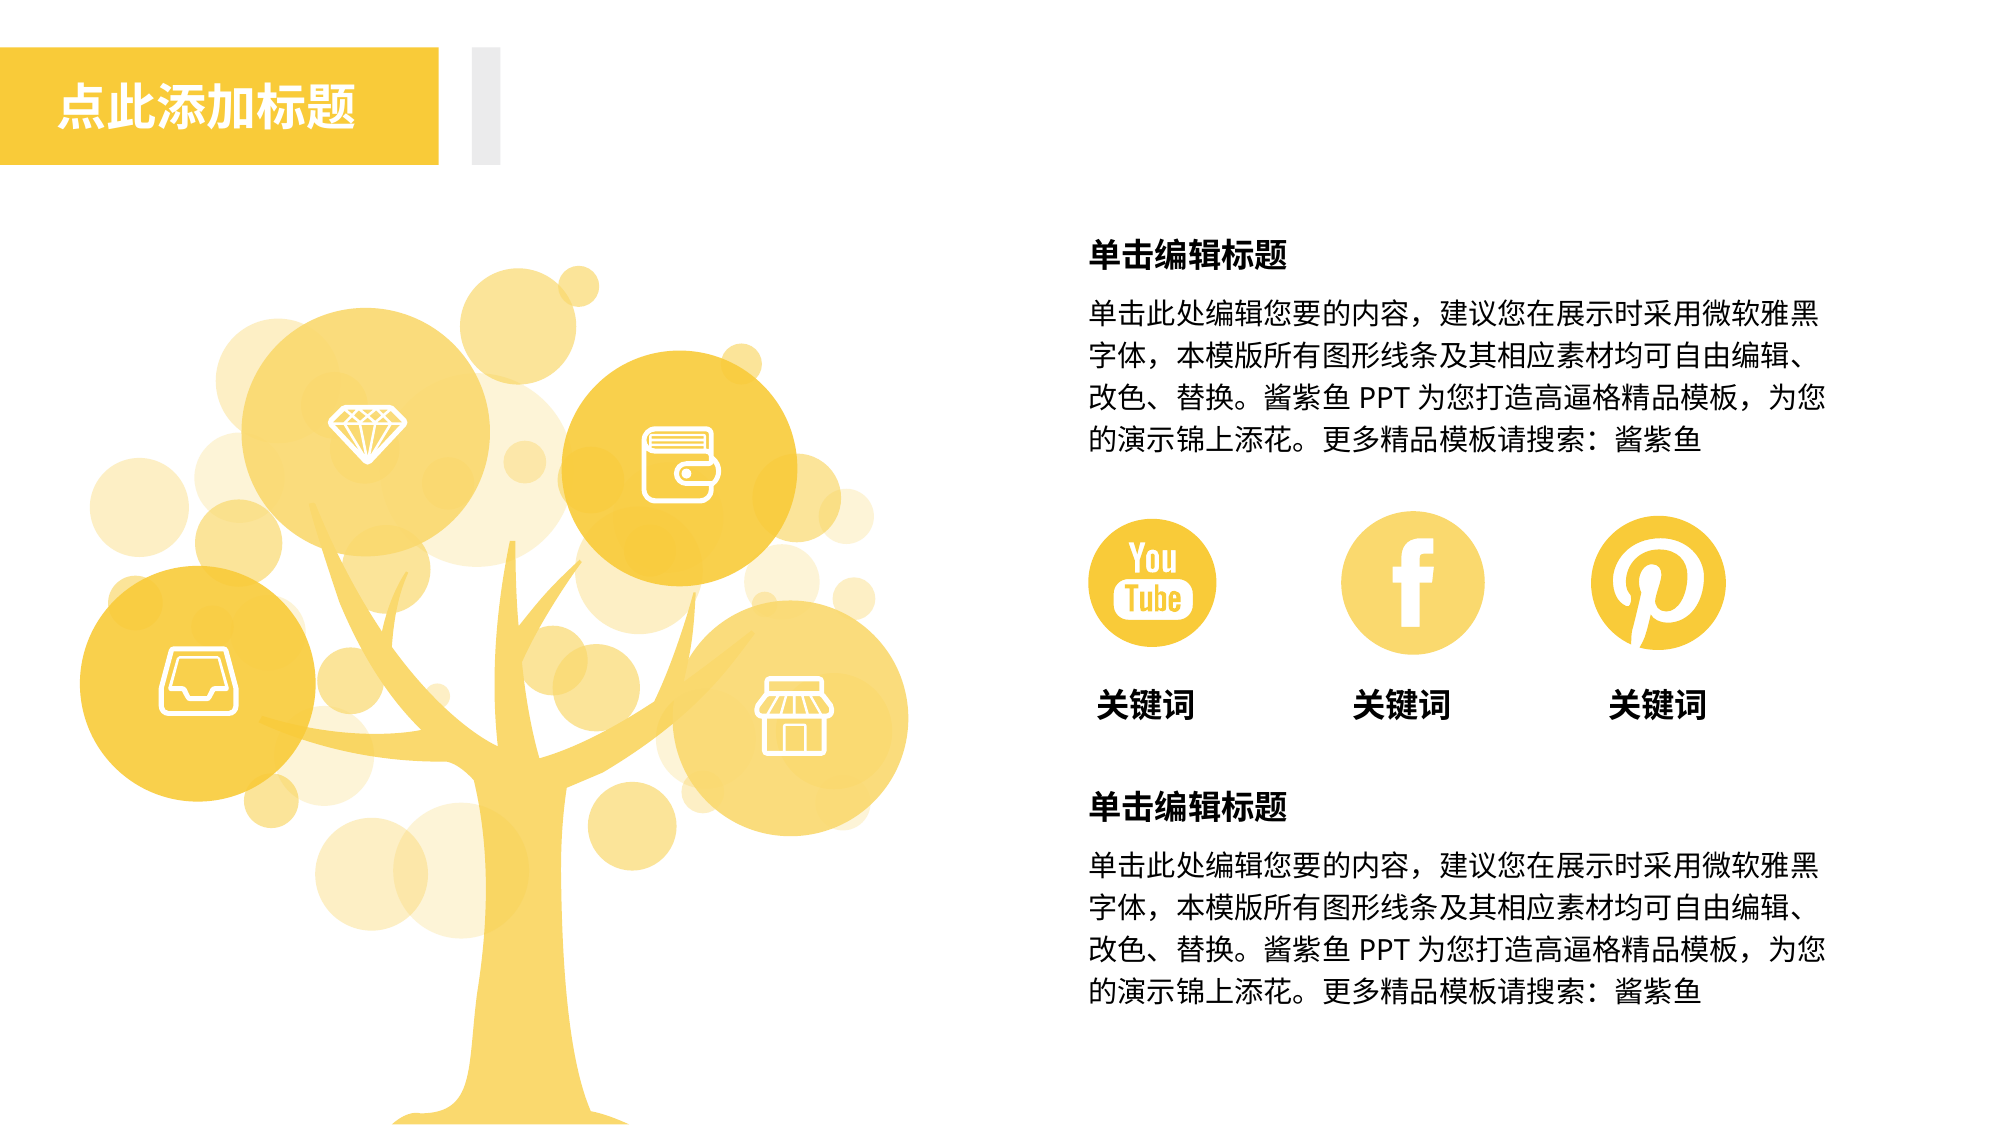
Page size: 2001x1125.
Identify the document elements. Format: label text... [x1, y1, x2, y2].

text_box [1088, 225, 1835, 458]
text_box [108, 268, 893, 871]
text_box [89, 318, 222, 931]
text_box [1033, 511, 1772, 725]
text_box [641, 426, 724, 504]
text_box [1088, 777, 1835, 1011]
text_box [471, 46, 501, 166]
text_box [158, 646, 239, 716]
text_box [222, 296, 812, 750]
text_box 点此添加标题 [0, 68, 414, 143]
text_box [0, 46, 440, 166]
text_box [78, 635, 89, 732]
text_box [194, 373, 874, 939]
text_box [391, 939, 630, 1125]
text_box [893, 658, 910, 779]
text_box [812, 318, 876, 931]
